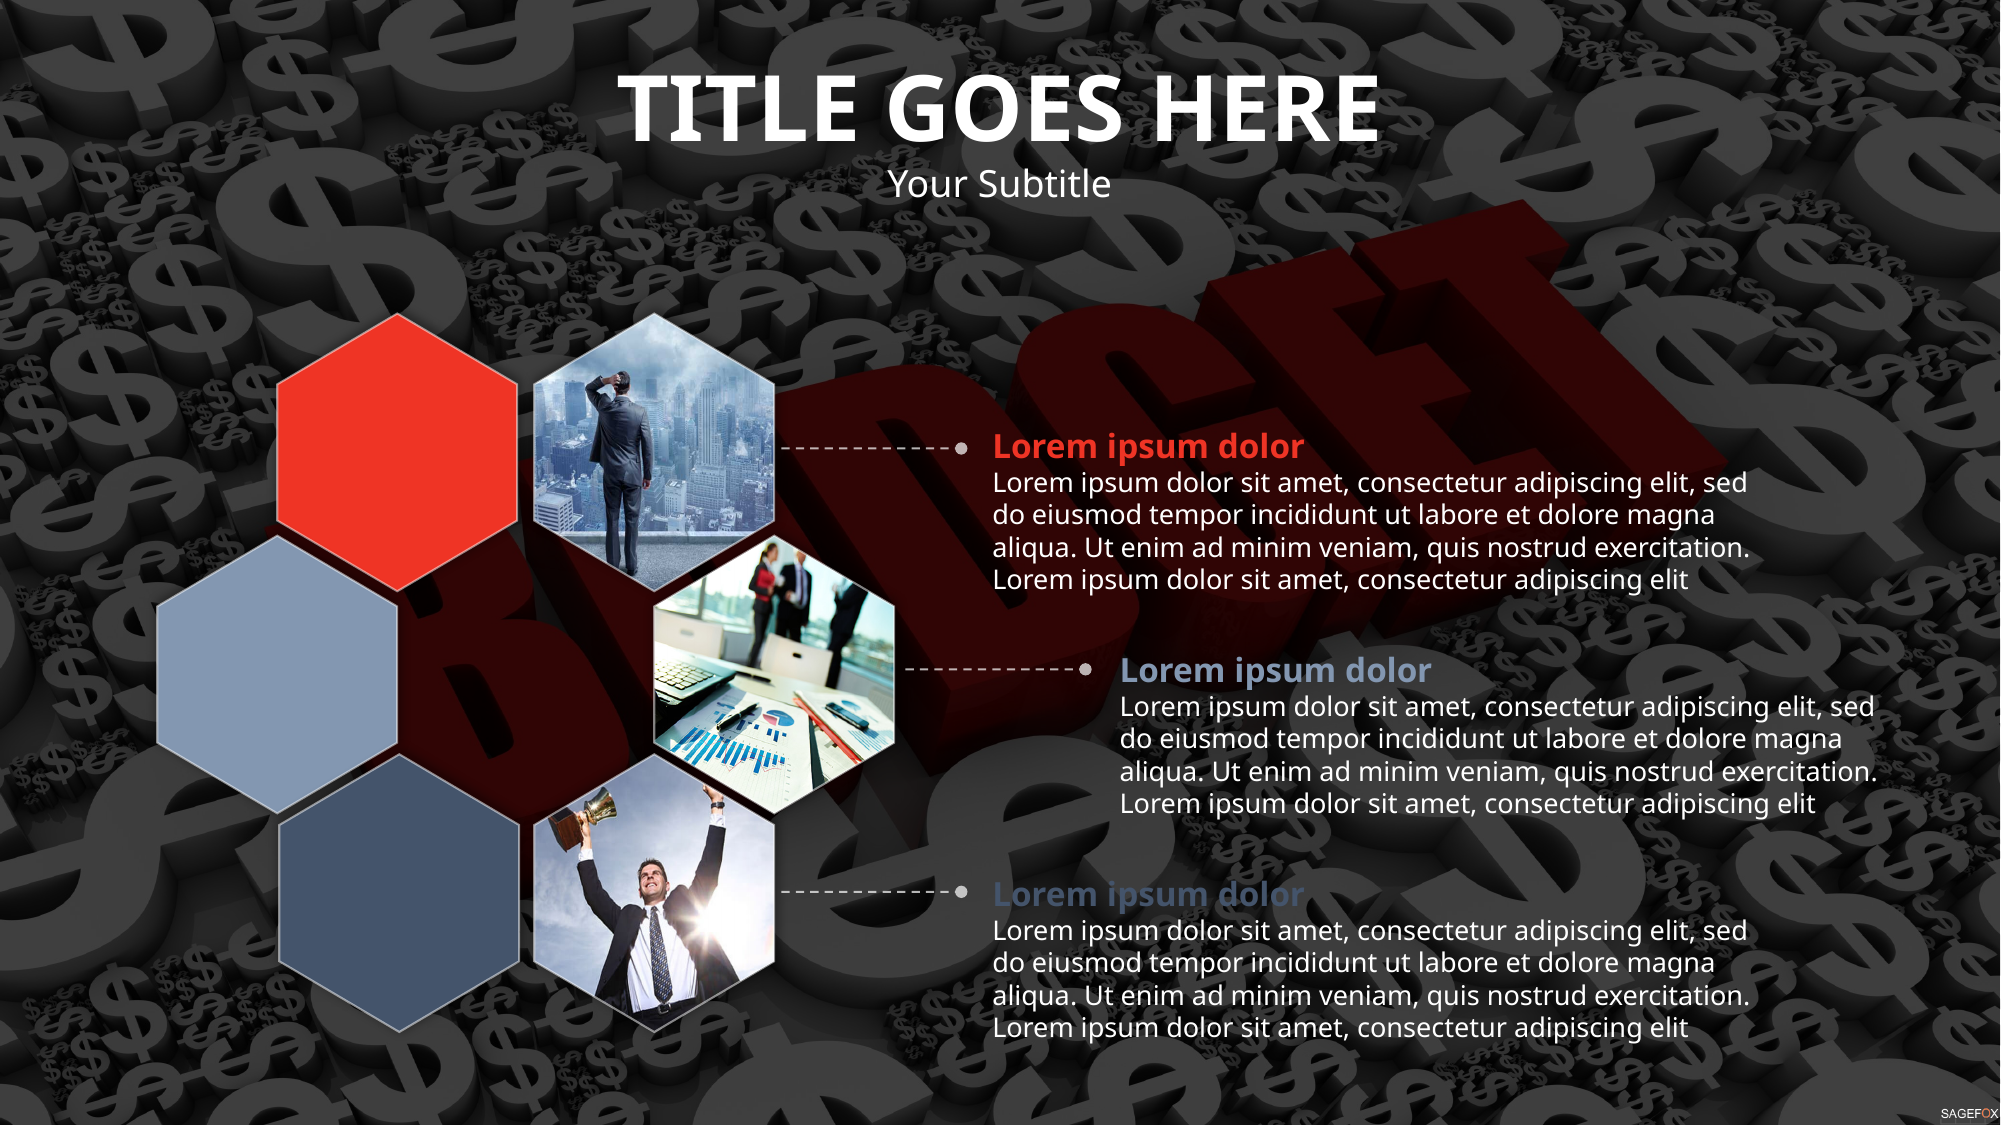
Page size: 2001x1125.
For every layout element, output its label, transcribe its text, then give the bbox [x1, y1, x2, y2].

text_box Lorem ipsum dolor Lorem ipsum dolor sit amet, consectetur adipiscing elit, sed do eiusmod tempor incididunt ut labore et dolore magna aliqua. Ut enim ad minim veniam, quis nostrud exercitation. Lorem ipsum dolor sit amet, consectetur adipiscing elit [982, 420, 1770, 601]
text_box Lorem ipsum dolor Lorem ipsum dolor sit amet, consectetur adipiscing elit, sed do eiusmod tempor incididunt ut labore et dolore magna aliqua. Ut enim ad minim veniam, quis nostrud exercitation. Lorem ipsum dolor sit amet, consectetur adipiscing elit [1109, 644, 1898, 825]
text_box [156, 534, 399, 814]
text_box TITLE GOES HERE Your Subtitle [548, 42, 1452, 212]
text_box [533, 753, 776, 1034]
text_box [276, 312, 519, 592]
picture [0, 0, 2001, 1125]
text_box [278, 753, 521, 1034]
text_box Lorem ipsum dolor Lorem ipsum dolor sit amet, consectetur adipiscing elit, sed do eiusmod tempor incididunt ut labore et dolore magna aliqua. Ut enim ad minim veniam, quis nostrud exercitation. Lorem ipsum dolor sit amet, consectetur adipiscing elit [982, 868, 1770, 1049]
text_box [533, 312, 776, 593]
text_box [653, 534, 896, 815]
